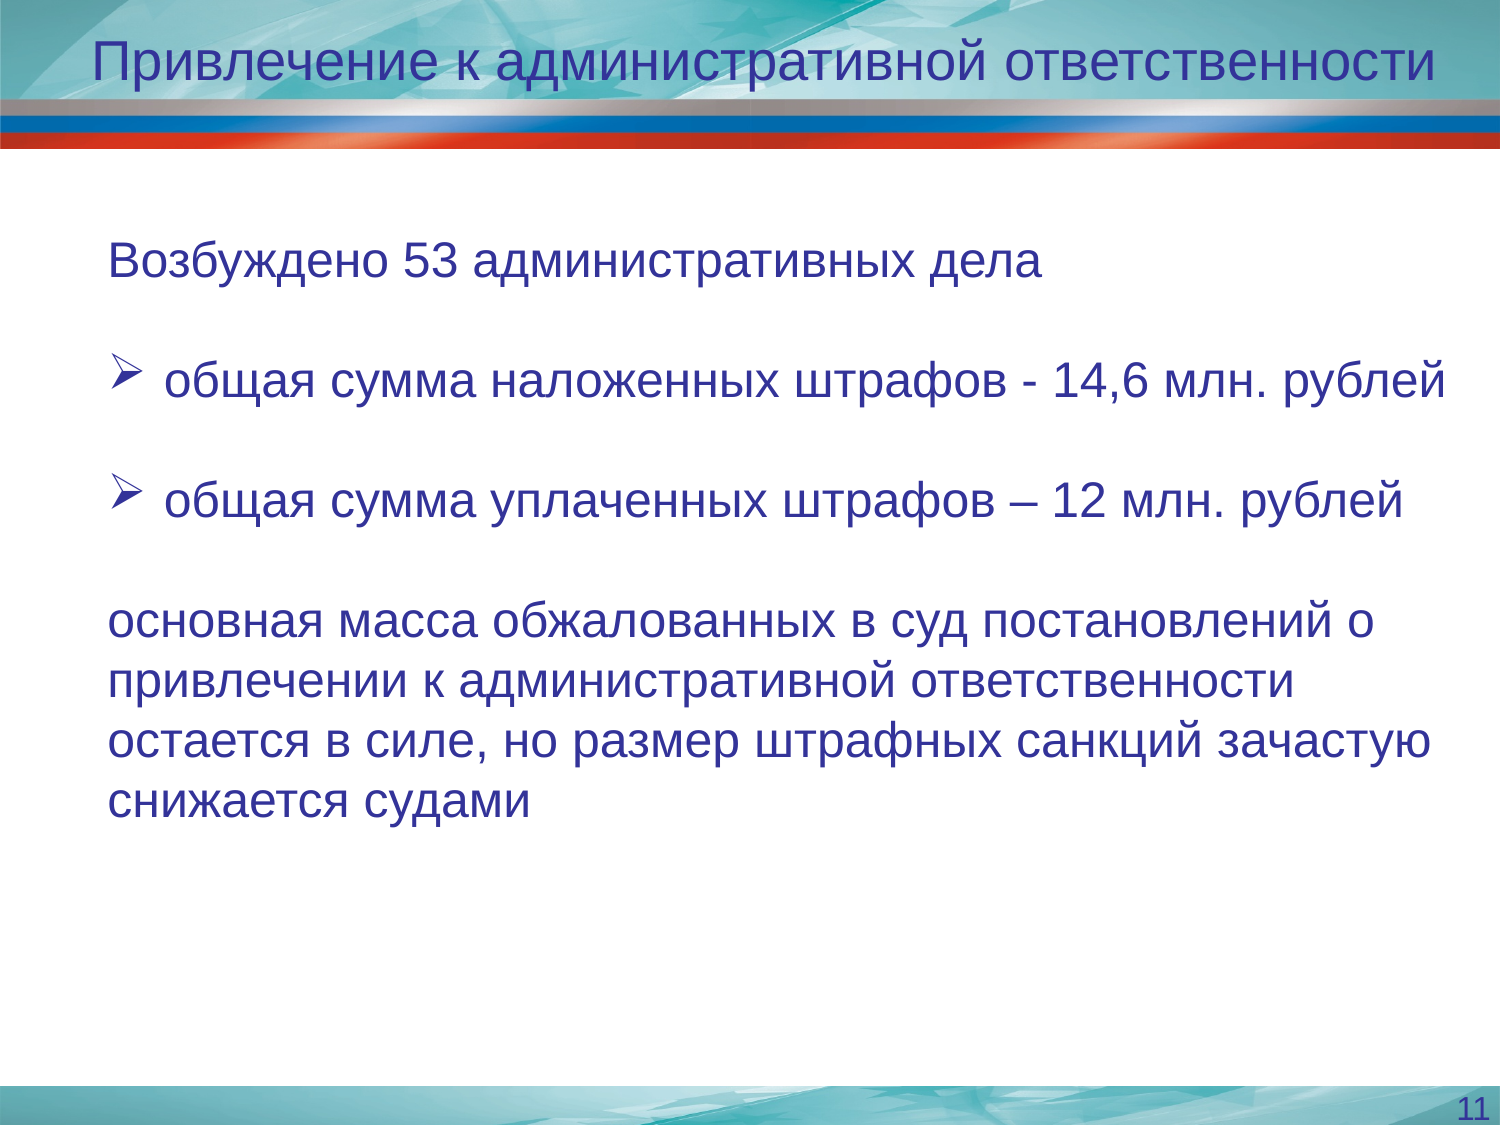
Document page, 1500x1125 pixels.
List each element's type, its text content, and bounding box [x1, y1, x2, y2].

picture [0, 1086, 1155, 1125]
picture [0, 0, 1500, 149]
text_box Привлечение к административной ответственности [58, 12, 1471, 113]
slide_number 11 [1155, 1079, 1500, 1125]
text_box Возбуждено 53 административных дела общая сумма наложенных штрафов - 14,6 млн. рублей общая сумма уплаченных штрафов – 12 млн. рублей основная масса обжалованных в суд постановлений о привлечении к административной ответственности остается в силе, но размер штрафных санкций зачастую снижается судами [17, 219, 1483, 835]
